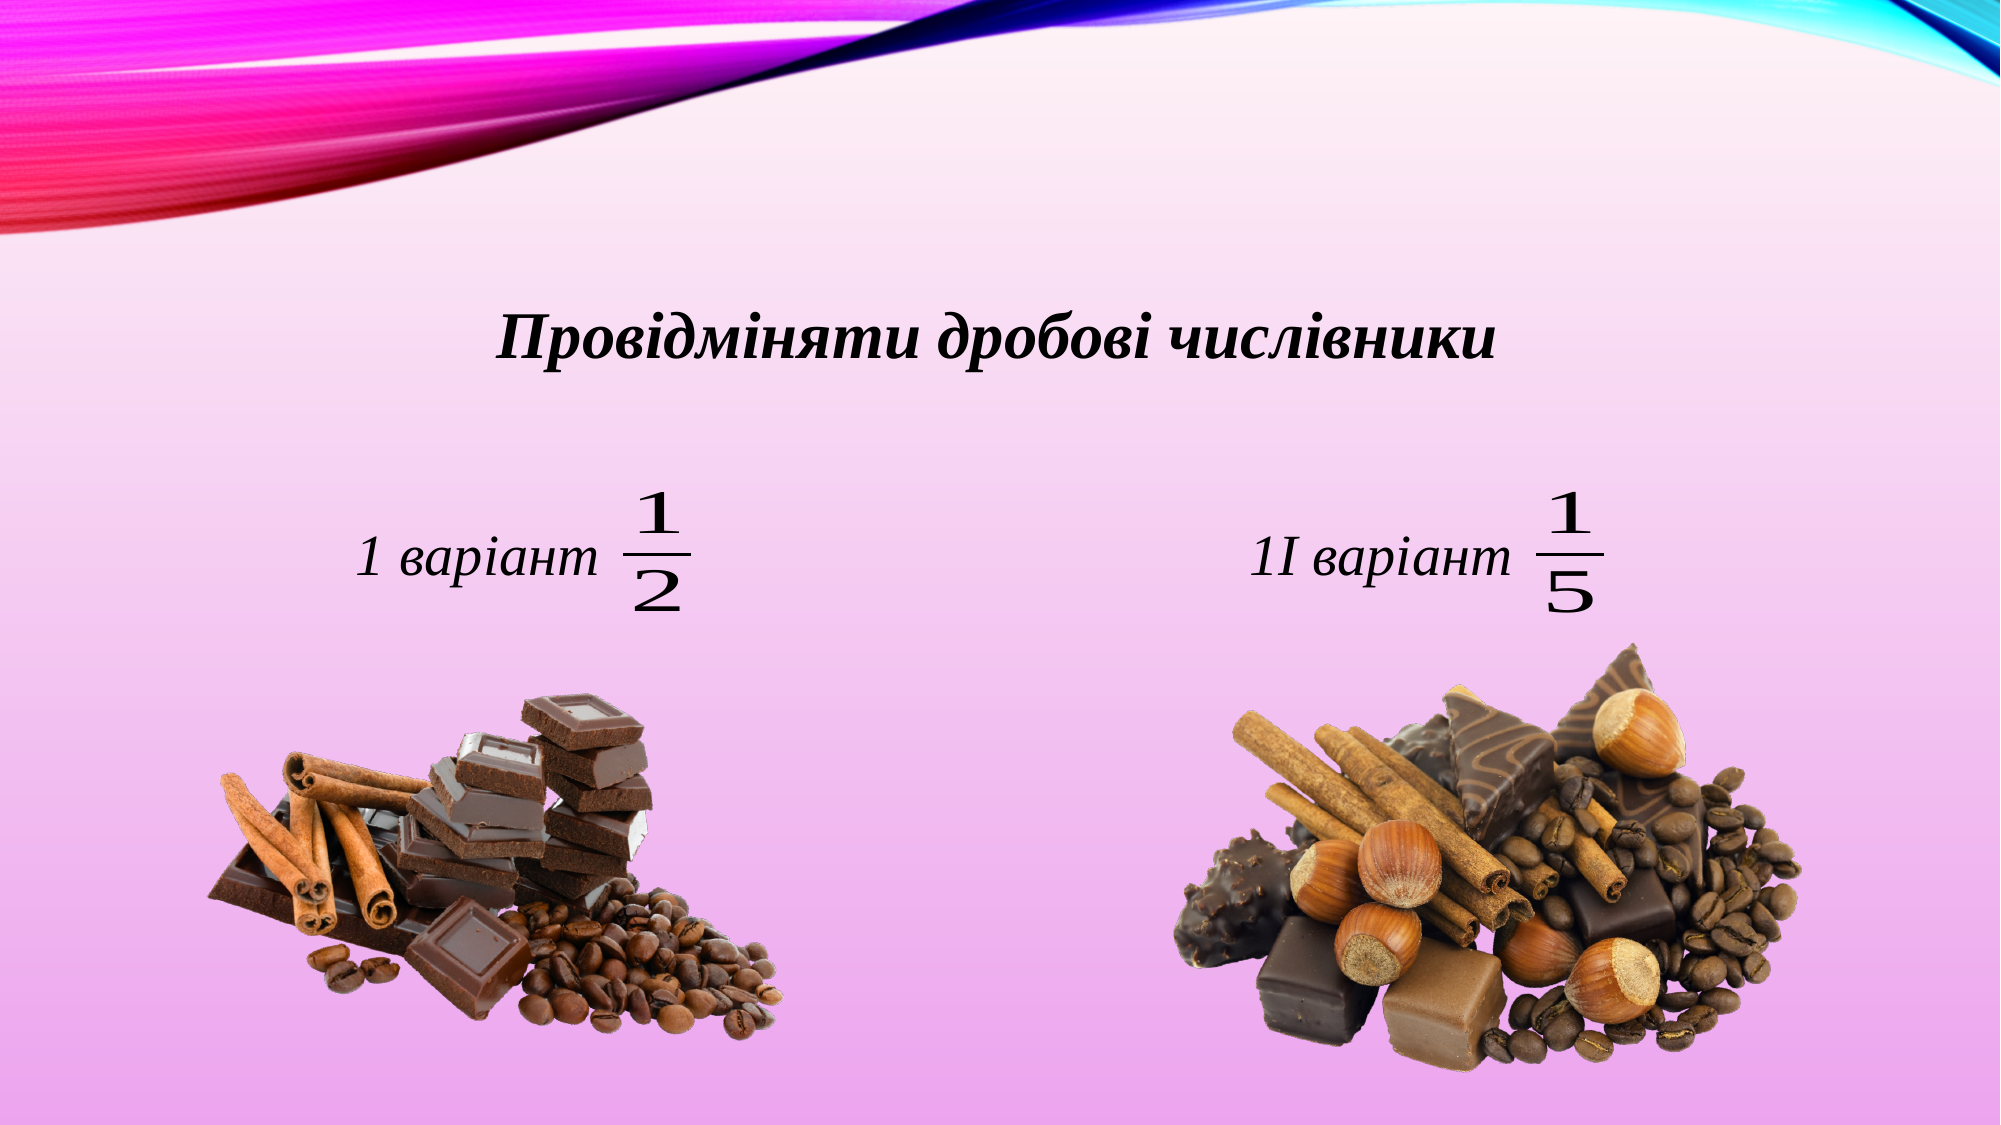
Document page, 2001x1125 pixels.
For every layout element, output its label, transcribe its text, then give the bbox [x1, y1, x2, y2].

picture [1890, 0, 2000, 75]
picture [1910, 0, 2000, 45]
picture [0, 0, 2000, 237]
picture [1149, 628, 1819, 1105]
text_box 1І варіант [1234, 509, 1528, 595]
text_box 1 варіант [341, 509, 615, 595]
picture [176, 608, 845, 1104]
text_box Провідміняти дробові числівники [482, 284, 1531, 380]
